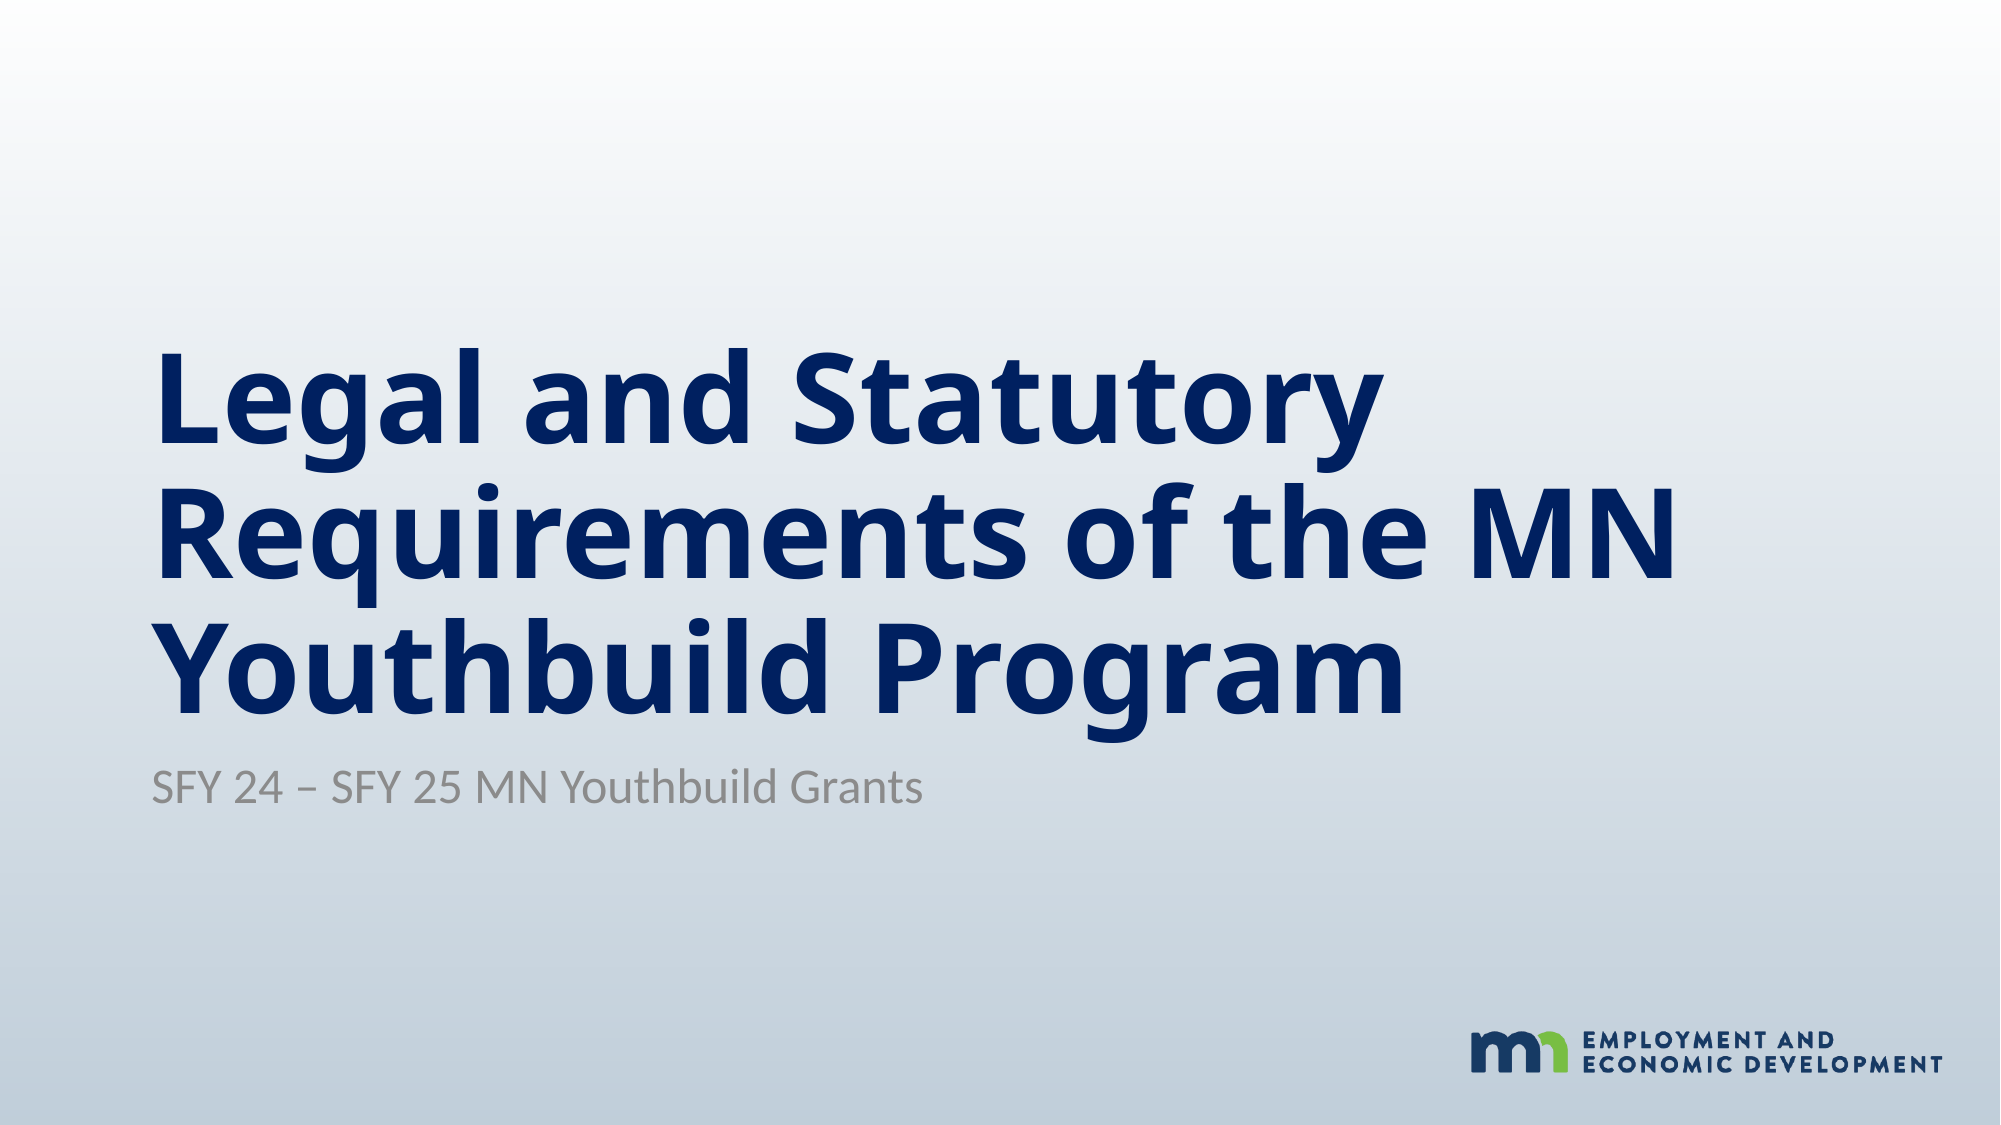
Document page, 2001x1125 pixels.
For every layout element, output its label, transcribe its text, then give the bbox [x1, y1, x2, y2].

list SFY 24 – SFY 25 MN Youthbuild Grants [136, 752, 1862, 999]
picture [0, 0, 2000, 1125]
title Legal and Statutory Requirements of the MN Youthbuild Program [136, 280, 1862, 749]
